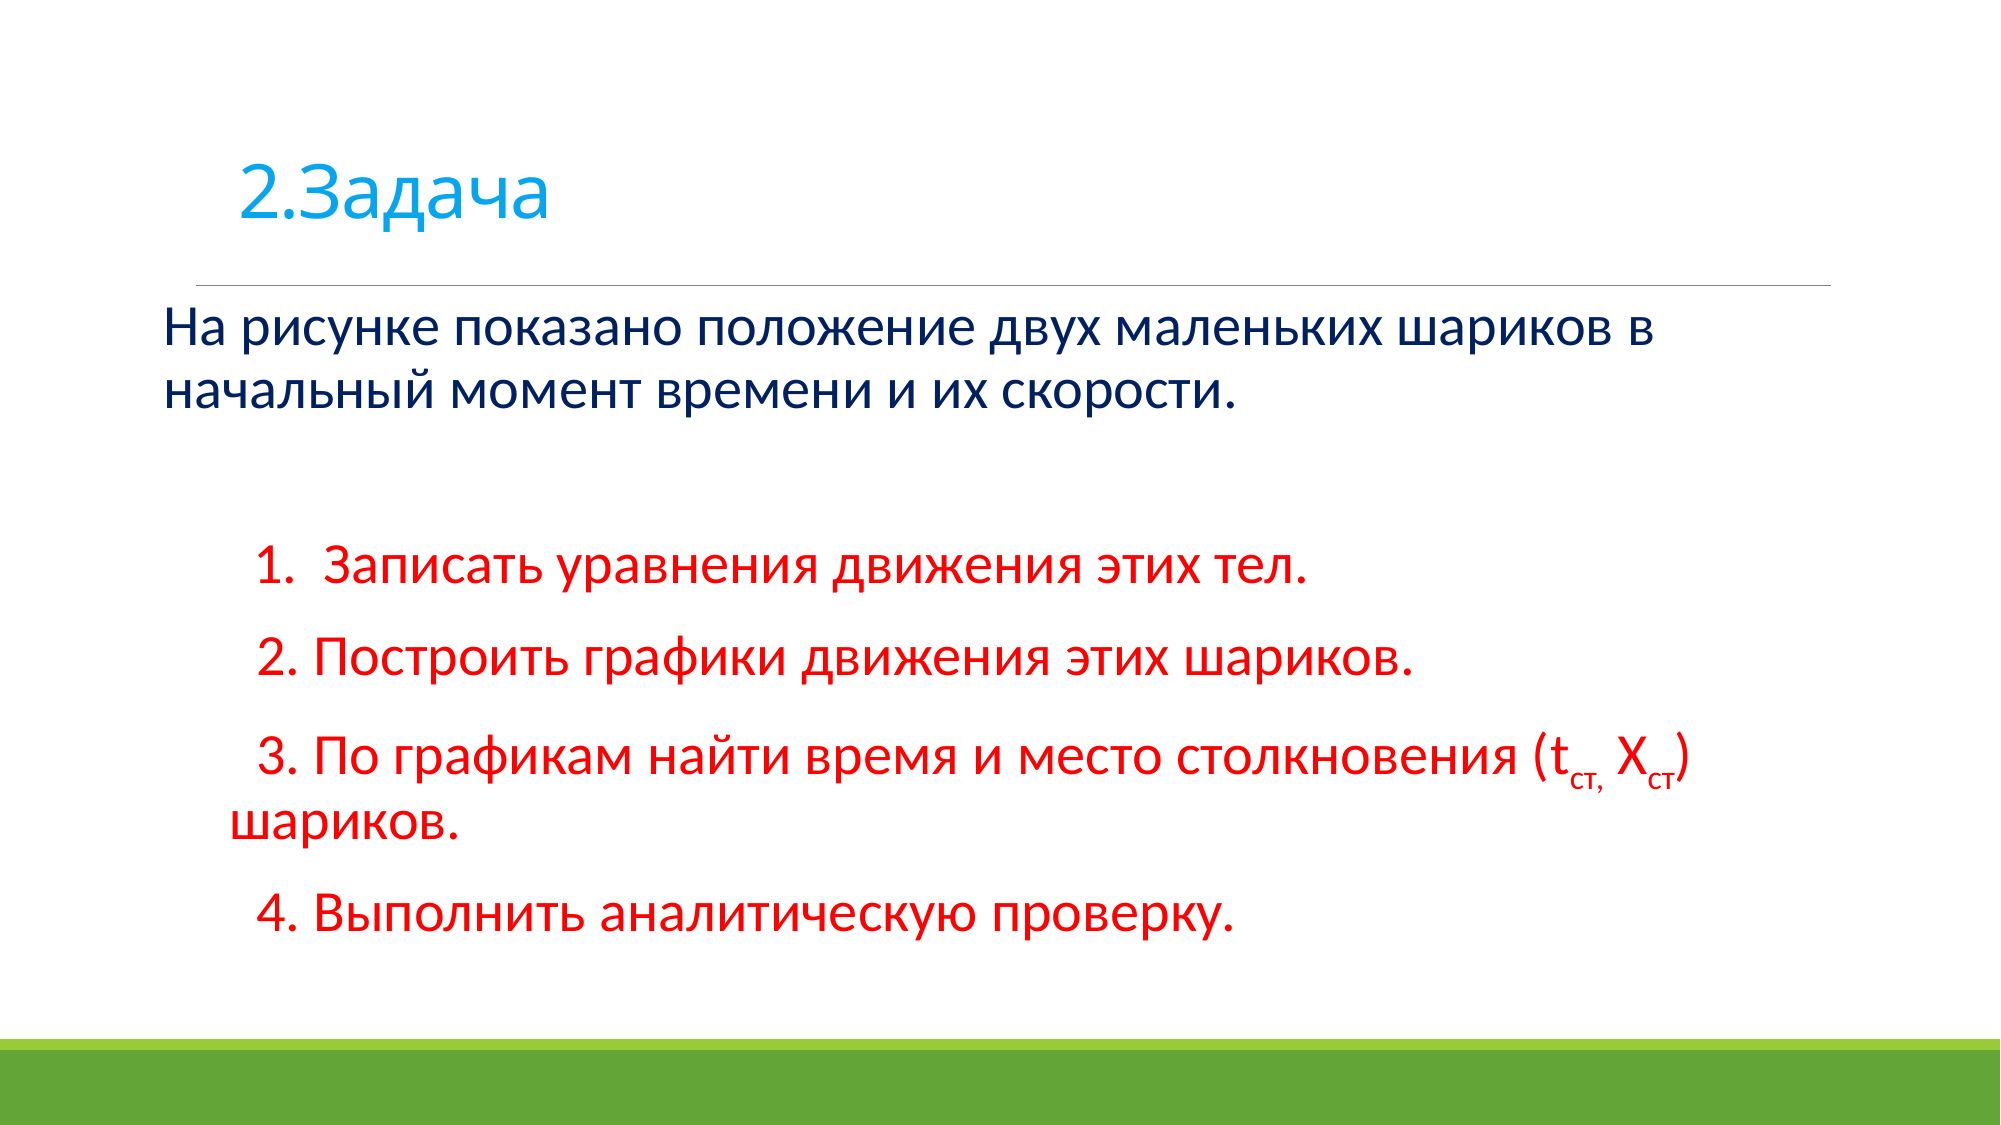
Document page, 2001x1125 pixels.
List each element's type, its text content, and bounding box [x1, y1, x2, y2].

list На рисунке показано положение двух маленьких шариков в начальный момент времени и их скорости. 1. Записать уравнения движения этих тел. 2. Построить графики движения этих шариков. 3. По графикам найти время и место столкновения (tст, Xст) шариков. 4. Выполнить аналитическую проверку. [148, 287, 1799, 1107]
title 2.Задача [148, 116, 1799, 241]
